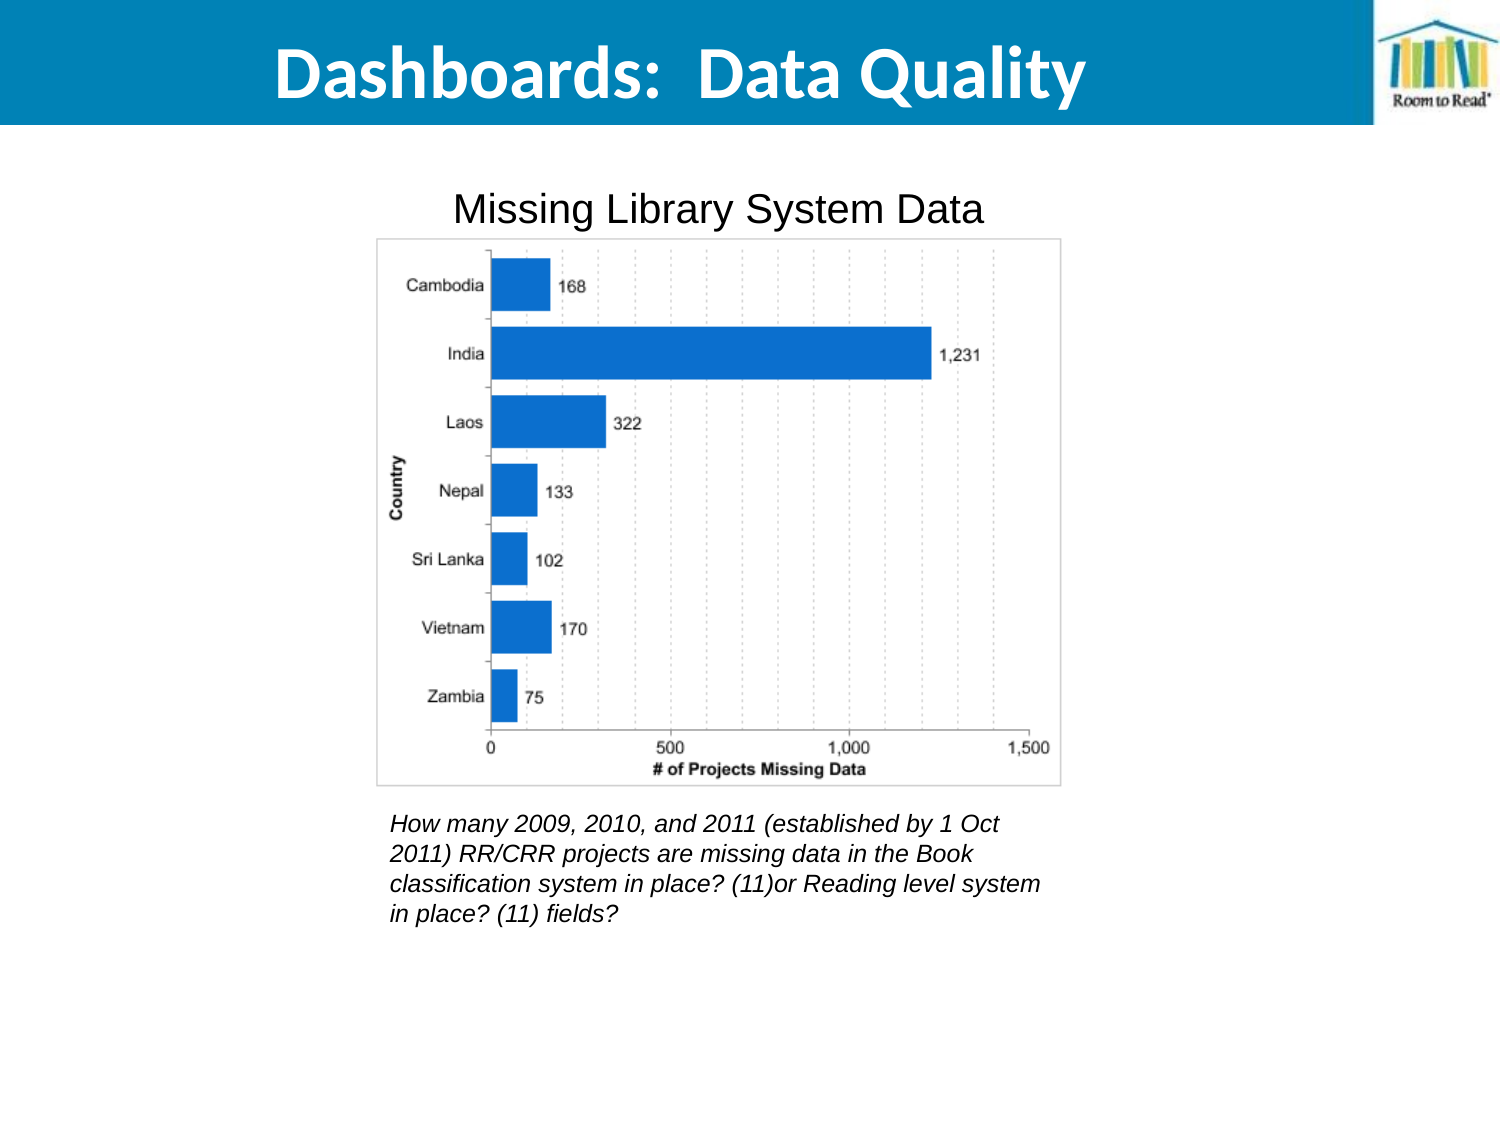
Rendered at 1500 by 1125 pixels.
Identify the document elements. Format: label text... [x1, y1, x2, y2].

text_box How many 2009, 2010, and 2011 (established by 1 Oct 2011) RR/CRR projects are missing data in the Book classification system in place? (11)or Reading level system in place? (11) fields? [374, 799, 1063, 935]
title Dashboards: Data Quality [0, 0, 1363, 138]
picture [1371, 0, 1500, 125]
text_box Missing Library System Data [374, 174, 1063, 236]
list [374, 237, 1063, 789]
